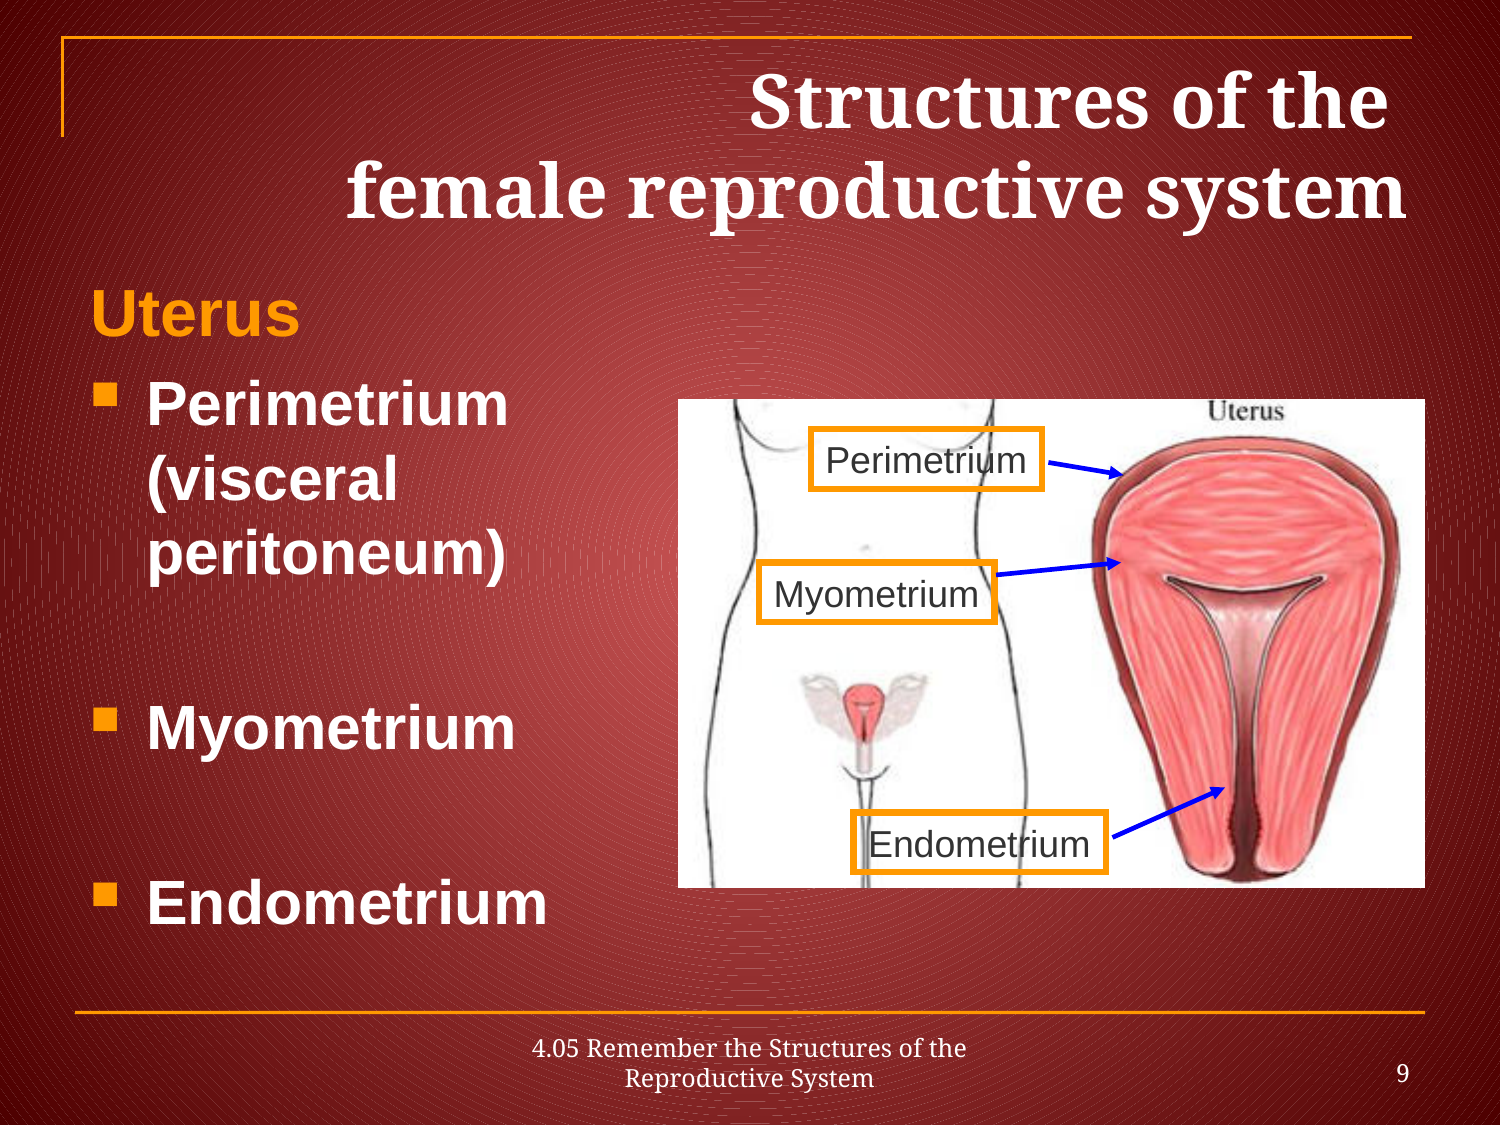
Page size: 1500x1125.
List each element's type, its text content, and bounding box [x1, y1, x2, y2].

picture [678, 399, 1426, 888]
list Uterus Perimetrium (visceral peritoneum) Myometrium Endometrium [74, 262, 726, 1006]
title Structures of the female reproductive system [74, 45, 1426, 233]
slide_number 9 [1074, 1023, 1426, 1100]
footer 4.05 Remember the Structures of the Reproductive System [512, 1024, 988, 1101]
